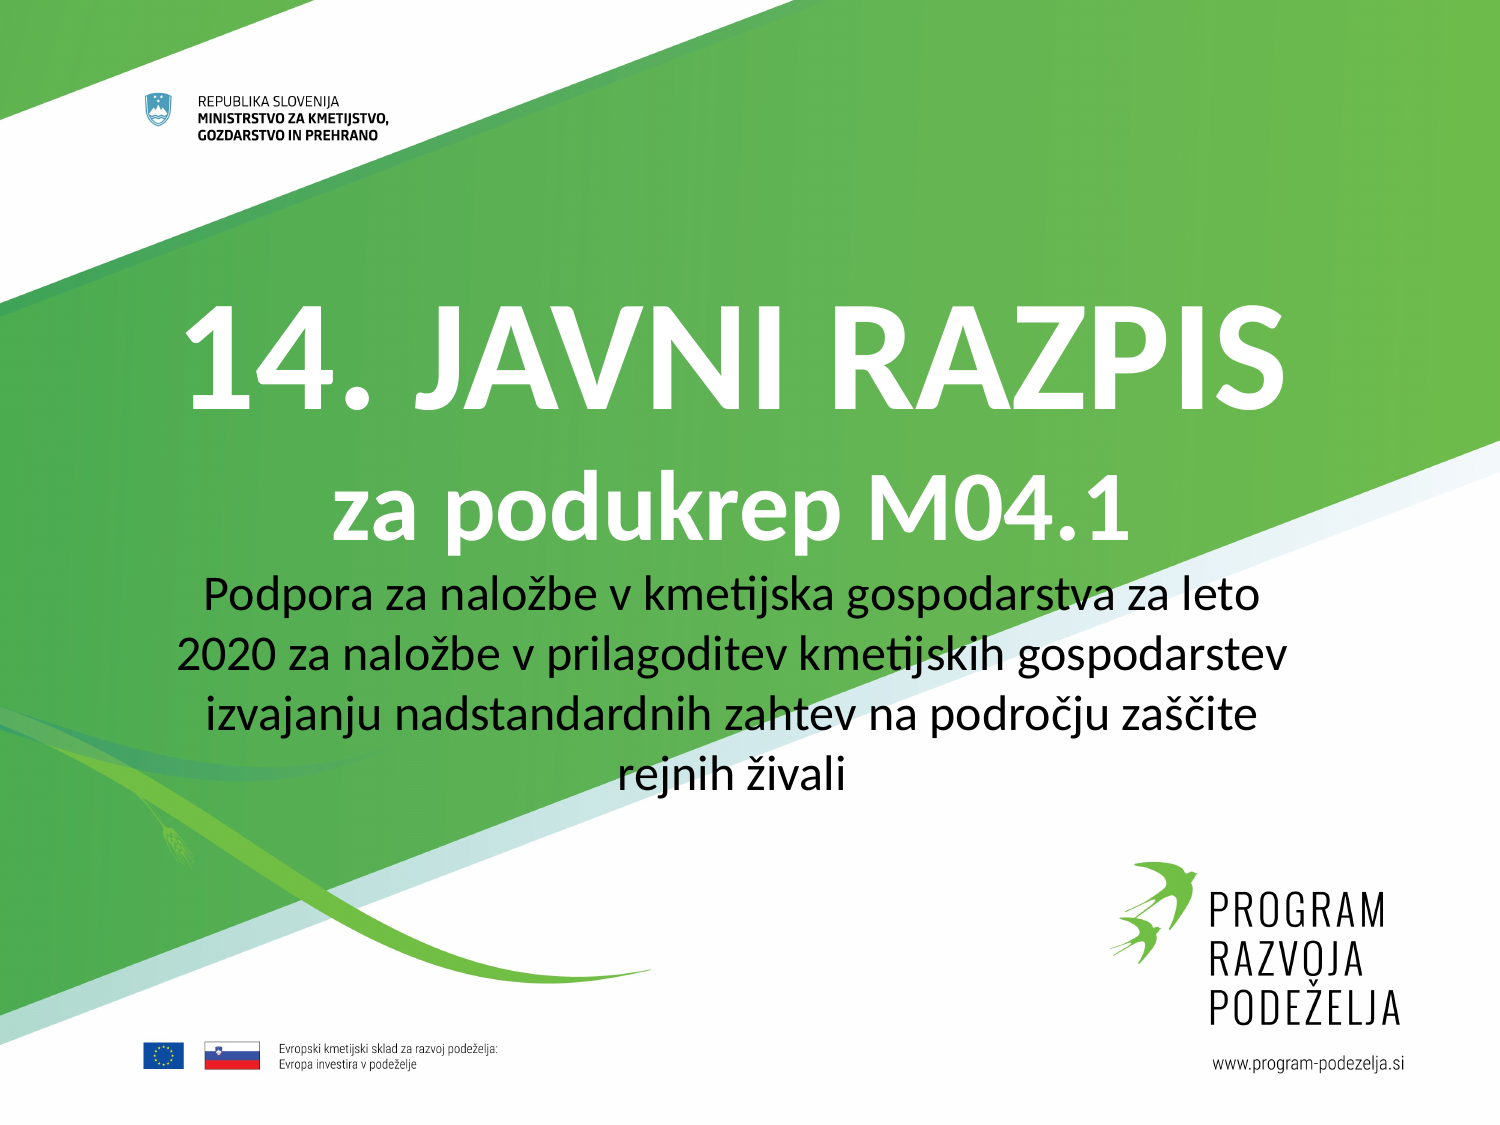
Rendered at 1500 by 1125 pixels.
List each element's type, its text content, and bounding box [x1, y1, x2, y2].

text_box 14. JAVNI RAZPIS za podukrep M04.1 Podpora za naložbe v kmetijska gospodarstva za leto 2020 za naložbe v prilagoditev kmetijskih gospodarstev izvajanju nadstandardnih zahtev na področju zaščite rejnih živali [147, 243, 1317, 929]
picture [0, 0, 1500, 1125]
